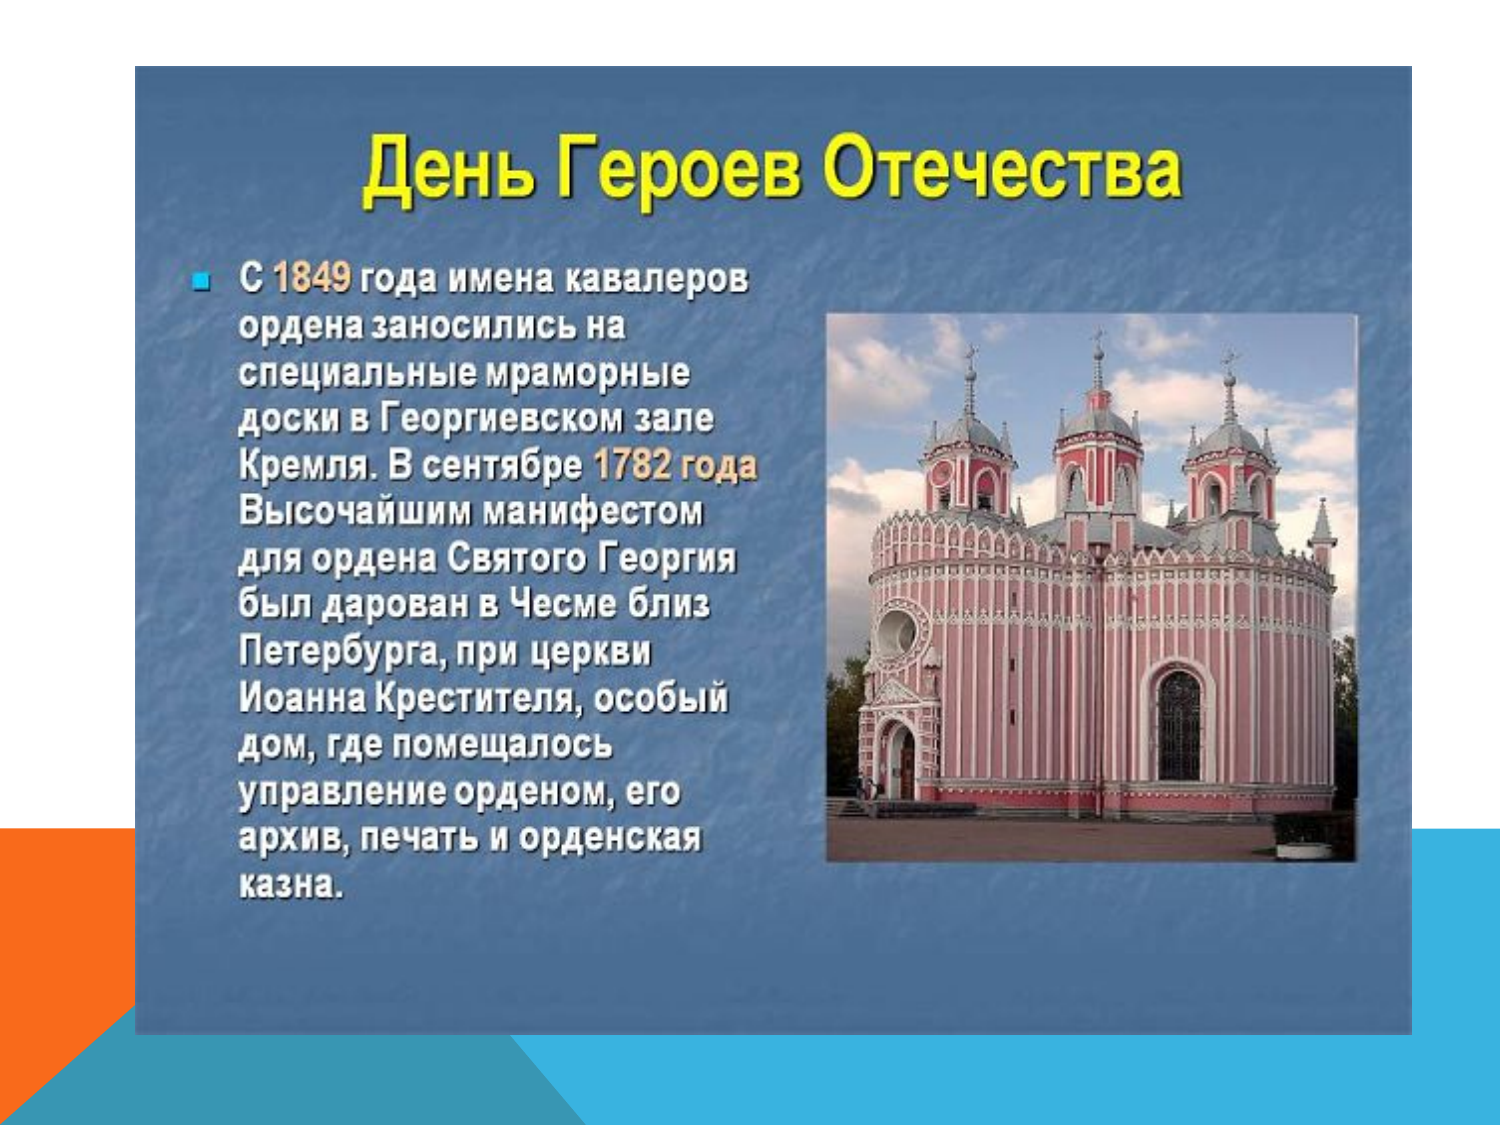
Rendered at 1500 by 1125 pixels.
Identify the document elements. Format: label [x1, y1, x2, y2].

list [135, 66, 1412, 1036]
